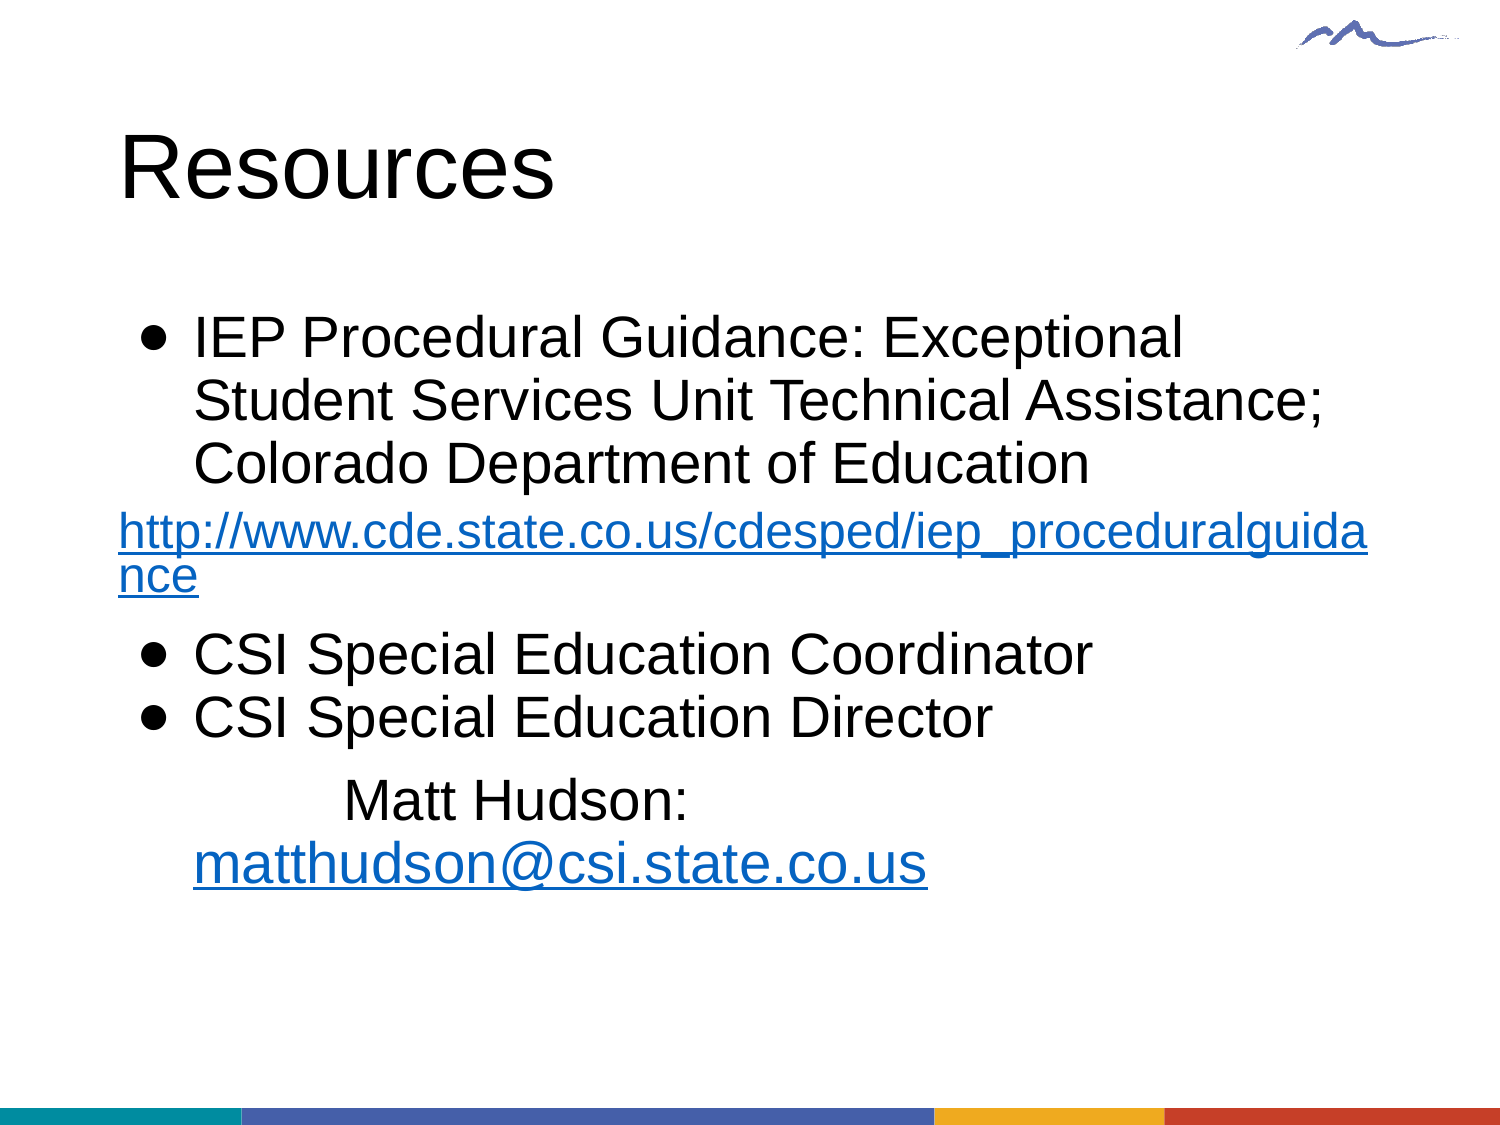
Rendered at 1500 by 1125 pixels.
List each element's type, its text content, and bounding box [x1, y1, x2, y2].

picture [1296, 20, 1459, 49]
title Resources [103, 59, 1397, 278]
list IEP Procedural Guidance: Exceptional Student Services Unit Technical Assistance; Colorado Department of Education http://www.cde.state.co.us/cdesped/iep_proceduralguidance CSI Special Education Coordinator CSI Special Education Director Matt Hudson: matthudson@csi.state.co.us [103, 299, 1397, 1014]
